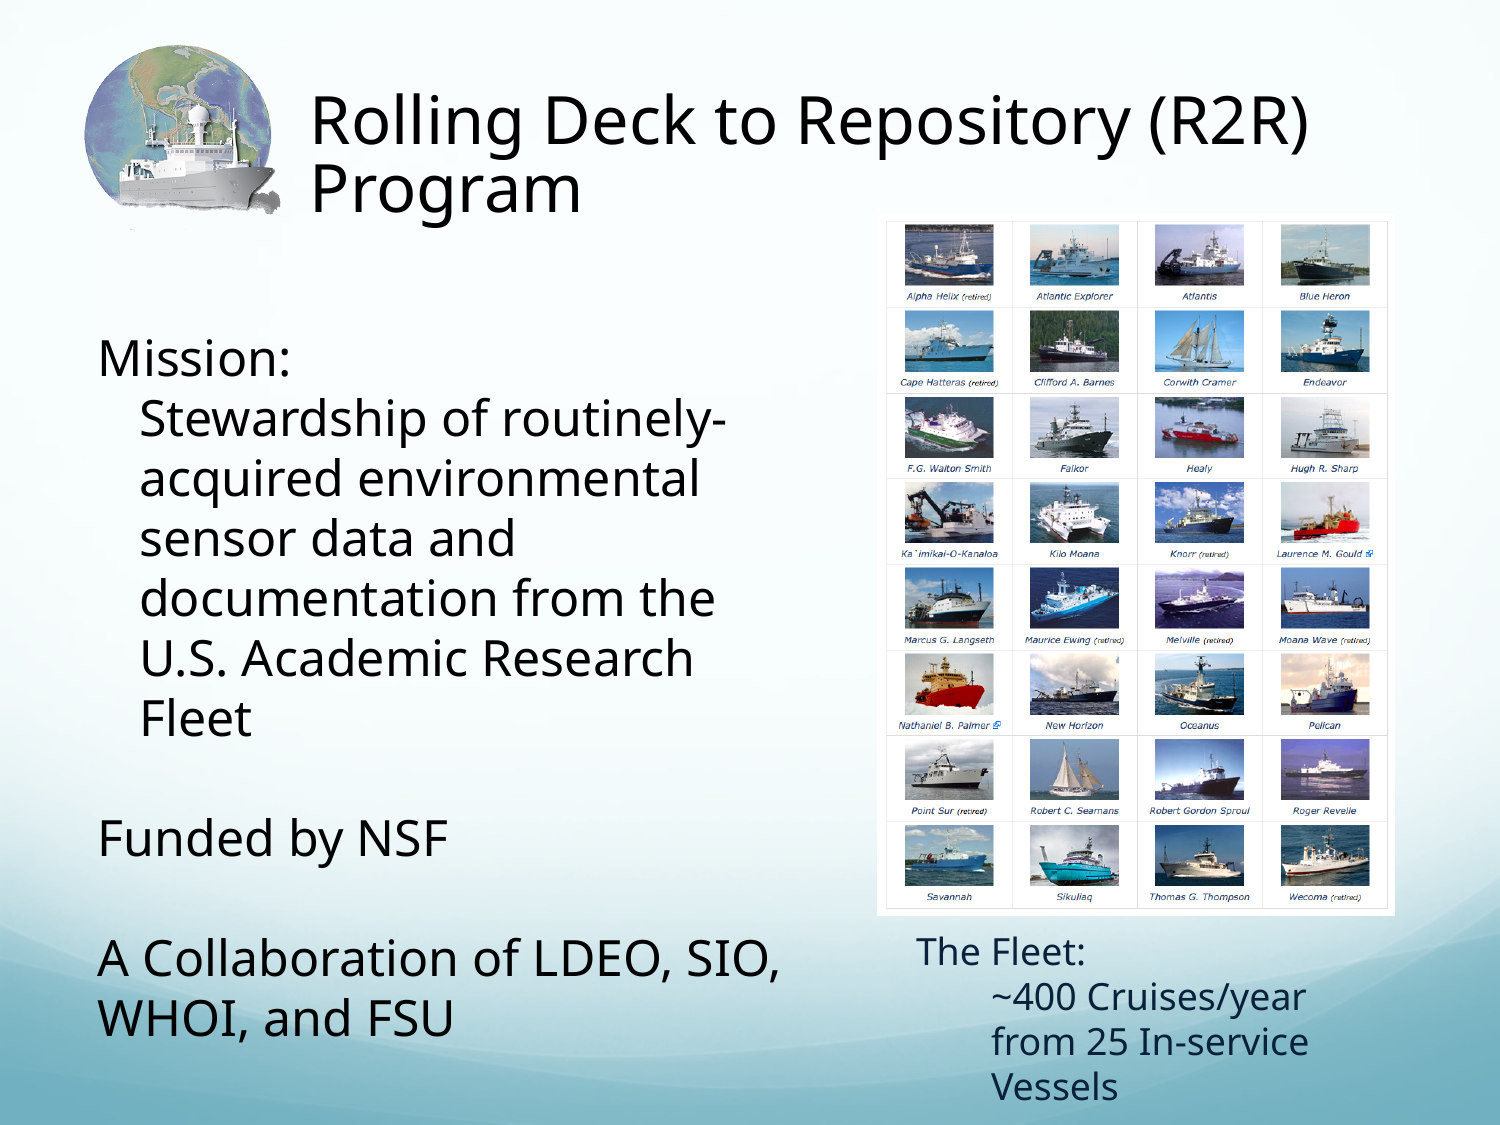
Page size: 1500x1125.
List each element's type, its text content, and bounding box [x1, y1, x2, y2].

picture [877, 212, 1395, 917]
picture [83, 43, 281, 235]
text_box Mission: Stewardship of routinely-acquired environmental sensor data and documentation from the U.S. Academic Research Fleet Funded by NSF A Collaboration of LDEO, SIO, WHOI, and FSU [84, 319, 801, 1125]
text_box The Fleet: ~400 Cruises/year from 25 In-service Vessels [902, 934, 1364, 1116]
text_box Rolling Deck to Repository (R2R) Program [294, 83, 1422, 186]
